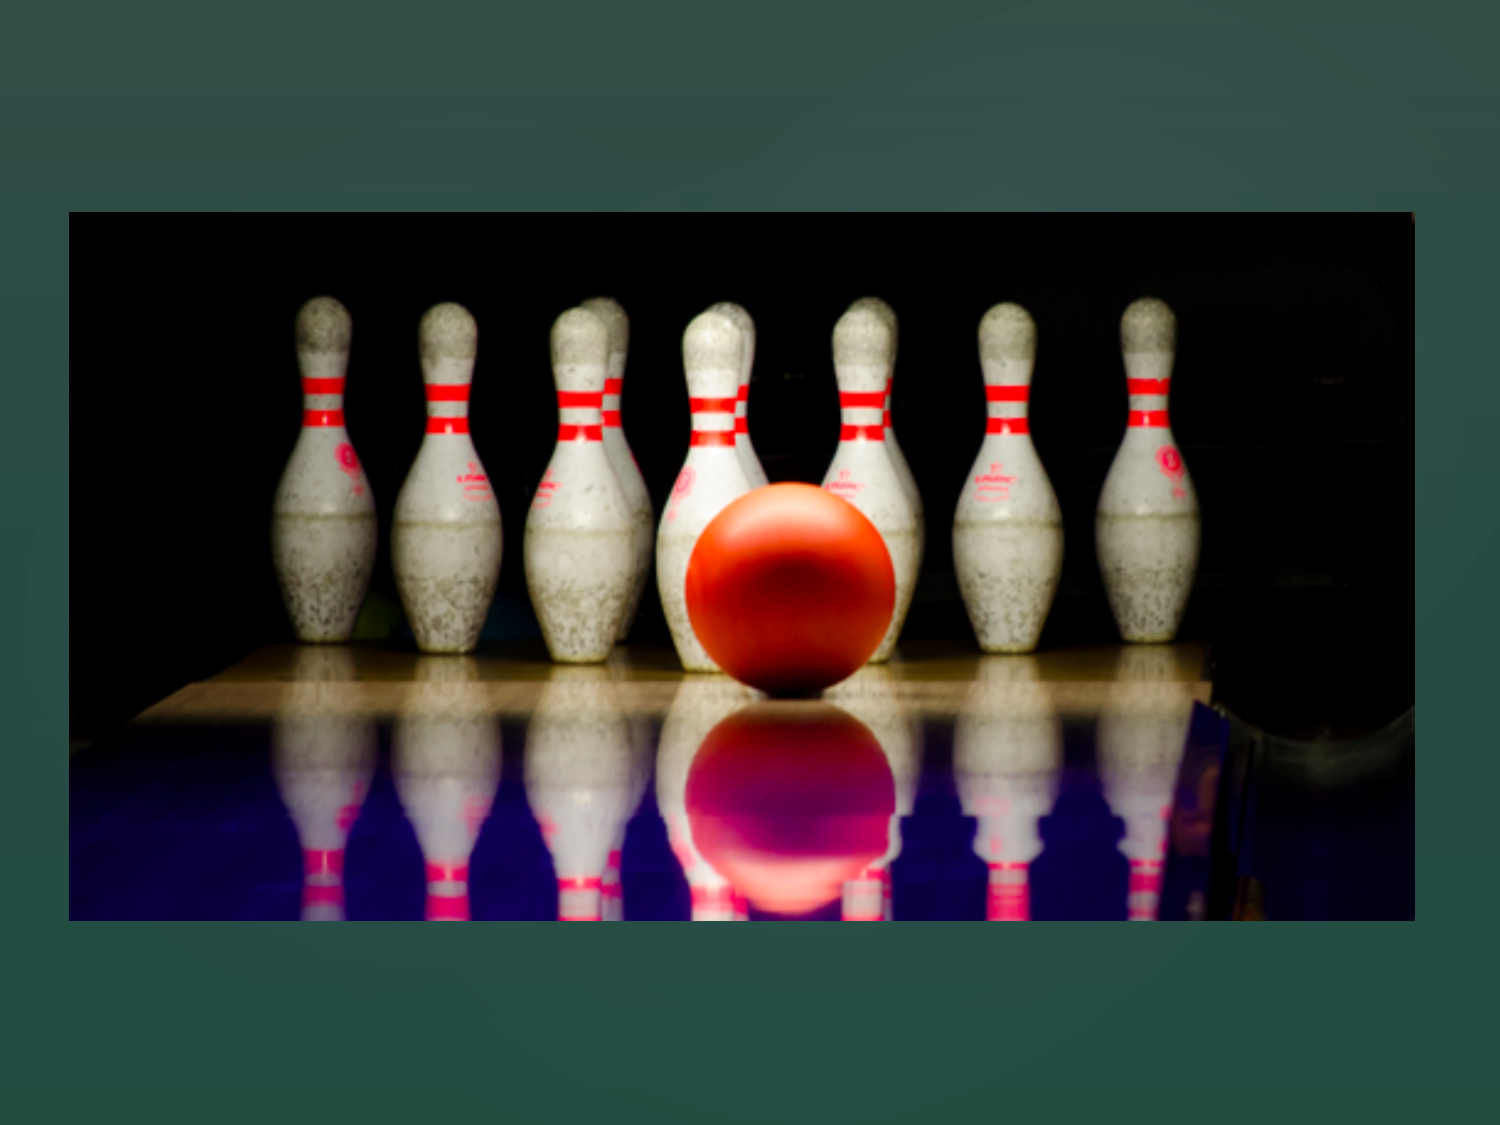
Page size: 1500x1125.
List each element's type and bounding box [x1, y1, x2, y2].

picture [69, 211, 1416, 922]
